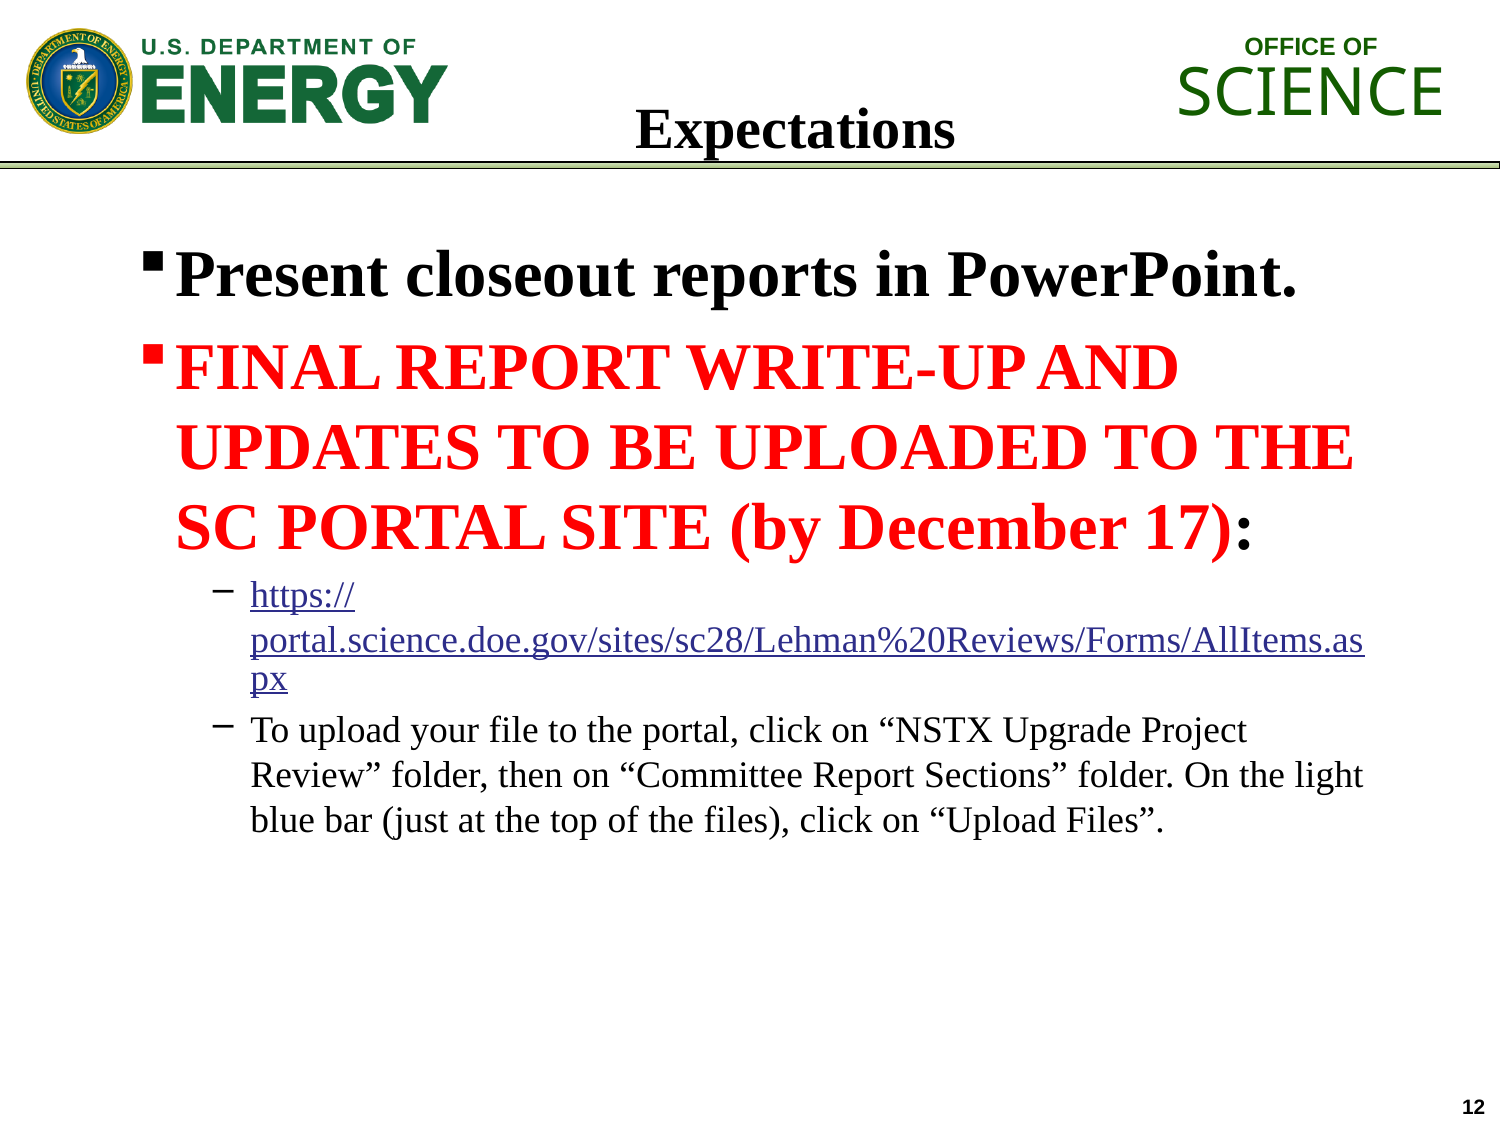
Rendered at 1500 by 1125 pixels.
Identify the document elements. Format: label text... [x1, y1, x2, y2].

picture [26, 28, 448, 134]
slide_number 12 [1437, 1085, 1500, 1125]
list Present closeout reports in PowerPoint. FINAL REPORT WRITE-UP AND UPDATES TO BE UPLOADED TO THE SC PORTAL SITE (by December 17): https://portal.science.doe.gov/sites/sc28/Lehman%20Reviews/Forms/AllItems.aspx To upload your file to the portal, click on “NSTX Upgrade Project Review” folder, then on “Committee Report Sections” folder. On the light blue bar (just at the top of the files), click on “Upload Files”. [122, 221, 1387, 968]
title Expectations [442, 79, 1150, 172]
